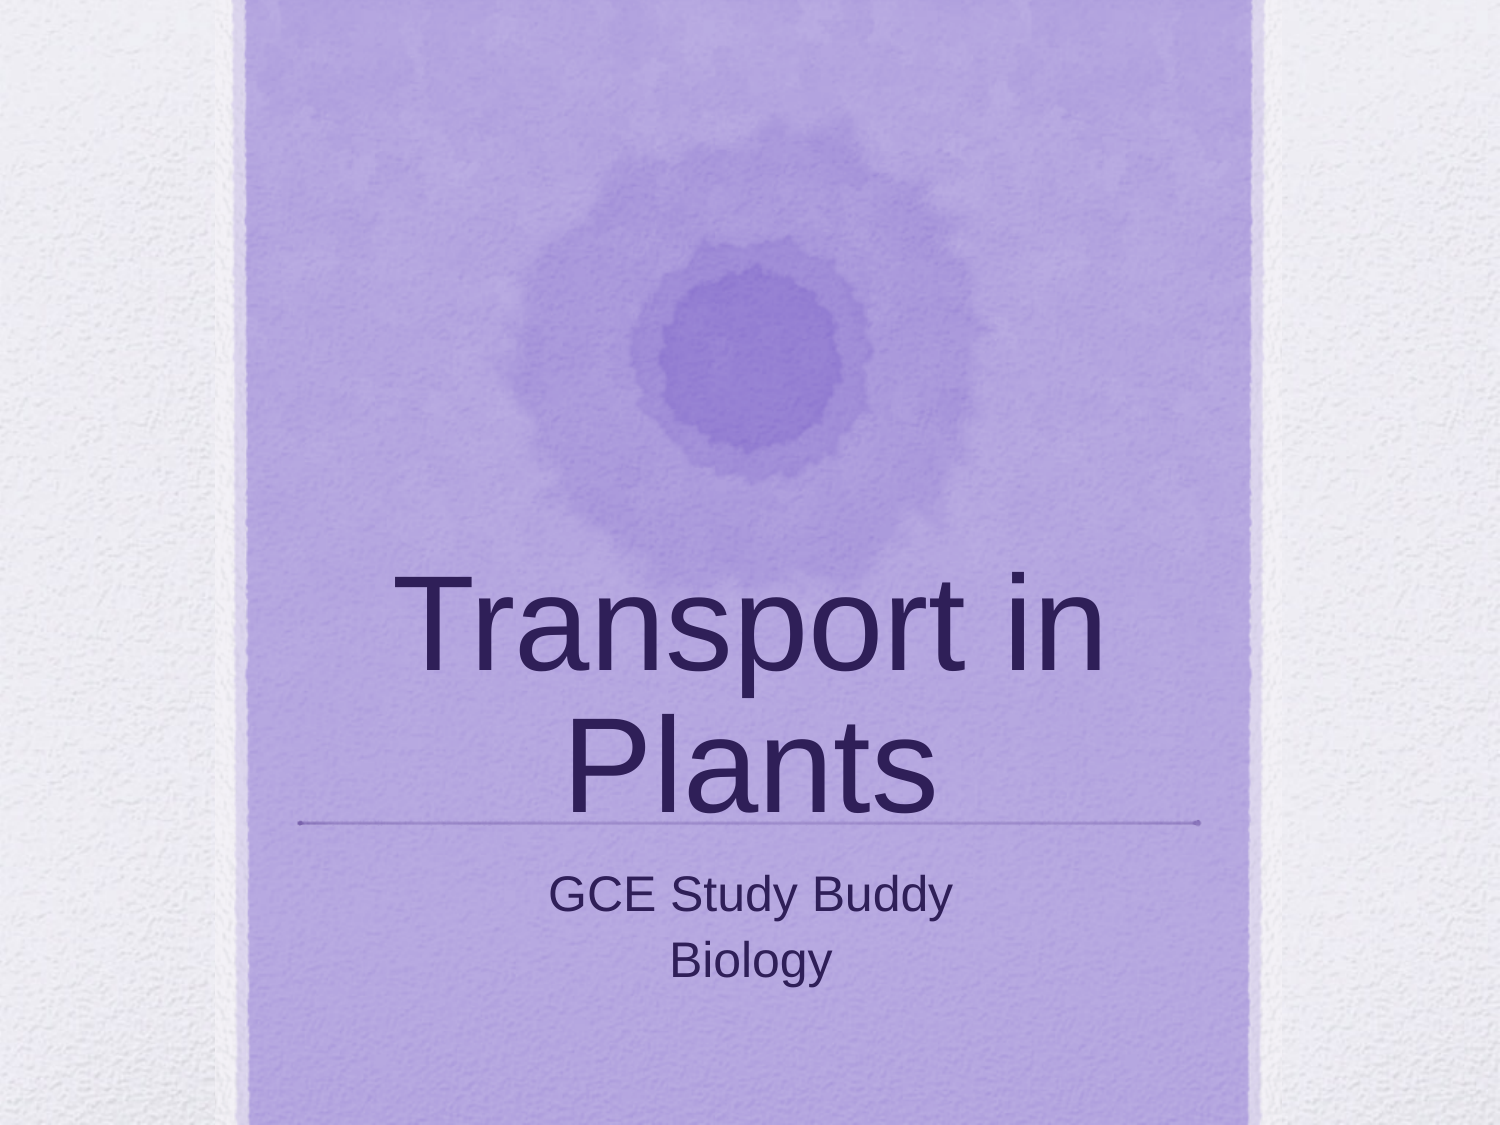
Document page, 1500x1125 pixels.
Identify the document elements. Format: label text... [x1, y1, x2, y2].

title Transport in Plants [304, 605, 1198, 848]
picture [0, 0, 1500, 1125]
subtitle GCE Study Buddy Biology [304, 853, 1198, 994]
